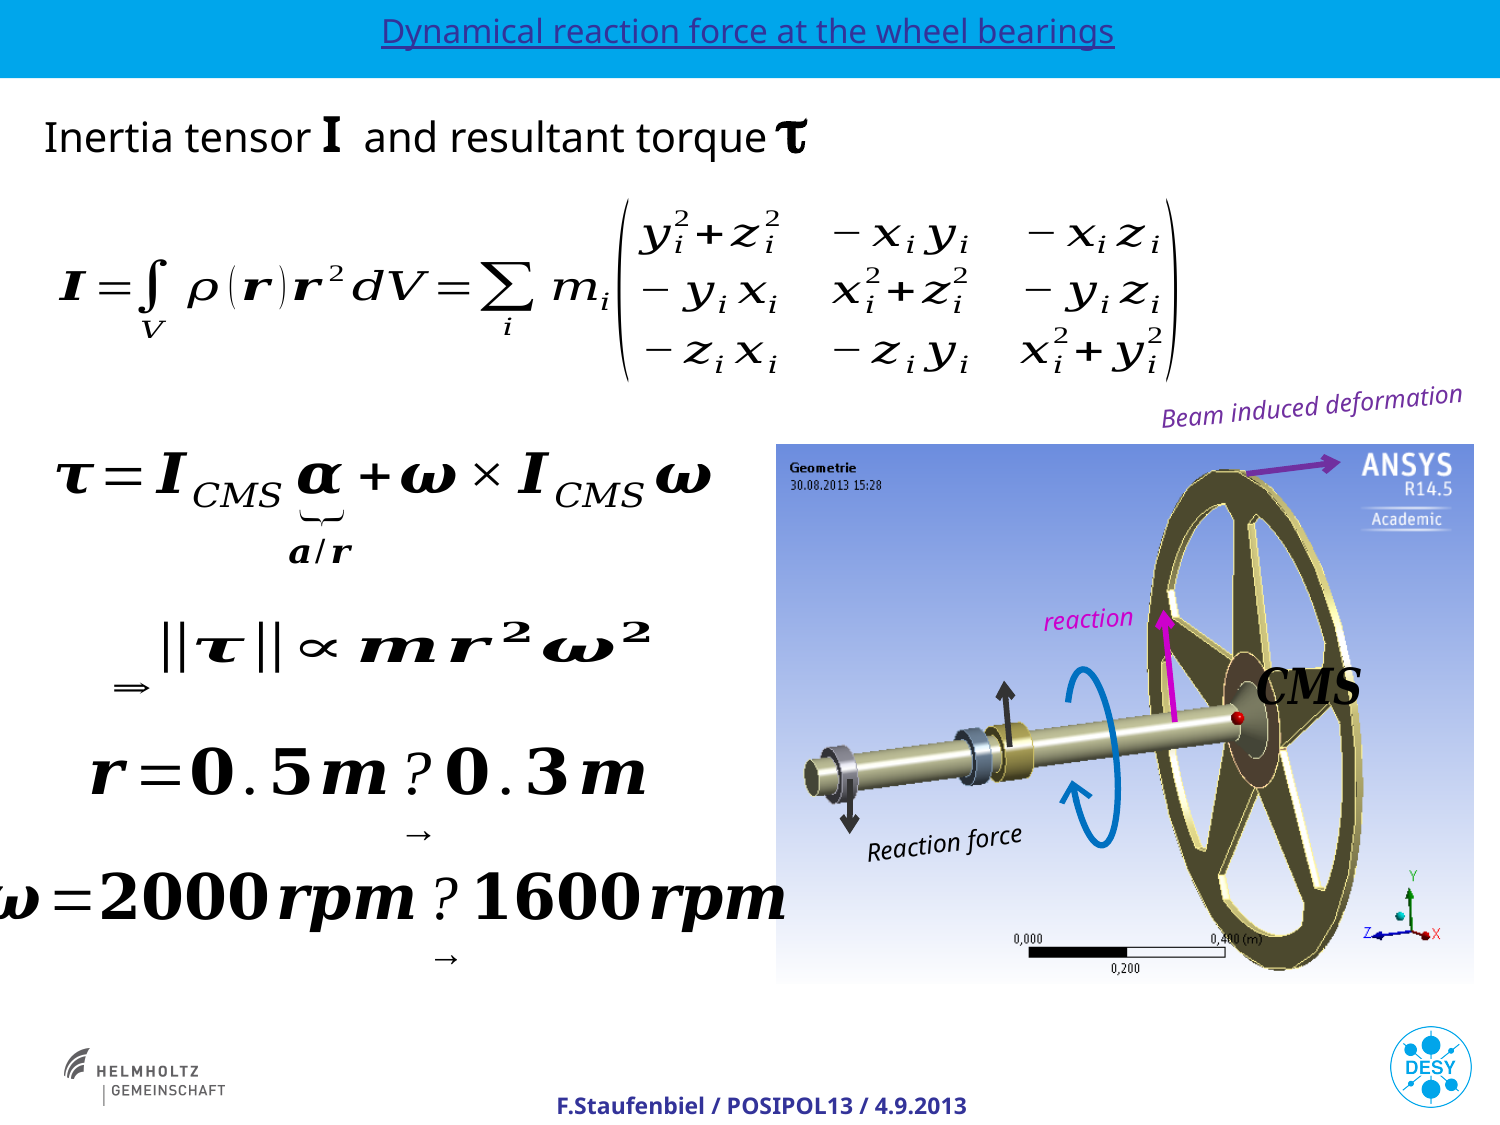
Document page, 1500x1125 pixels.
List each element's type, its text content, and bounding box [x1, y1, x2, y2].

text_box Dynamical reaction force at the wheel bearings [366, 3, 1131, 58]
picture [1441, 1077, 1472, 1108]
picture [1390, 1077, 1421, 1108]
picture [1390, 1026, 1472, 1108]
picture [1390, 1026, 1421, 1057]
picture [64, 1048, 225, 1106]
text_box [776, 382, 1493, 985]
picture [1441, 1026, 1472, 1057]
text_box Inertia tensor I and resultant torque t [29, 78, 844, 173]
